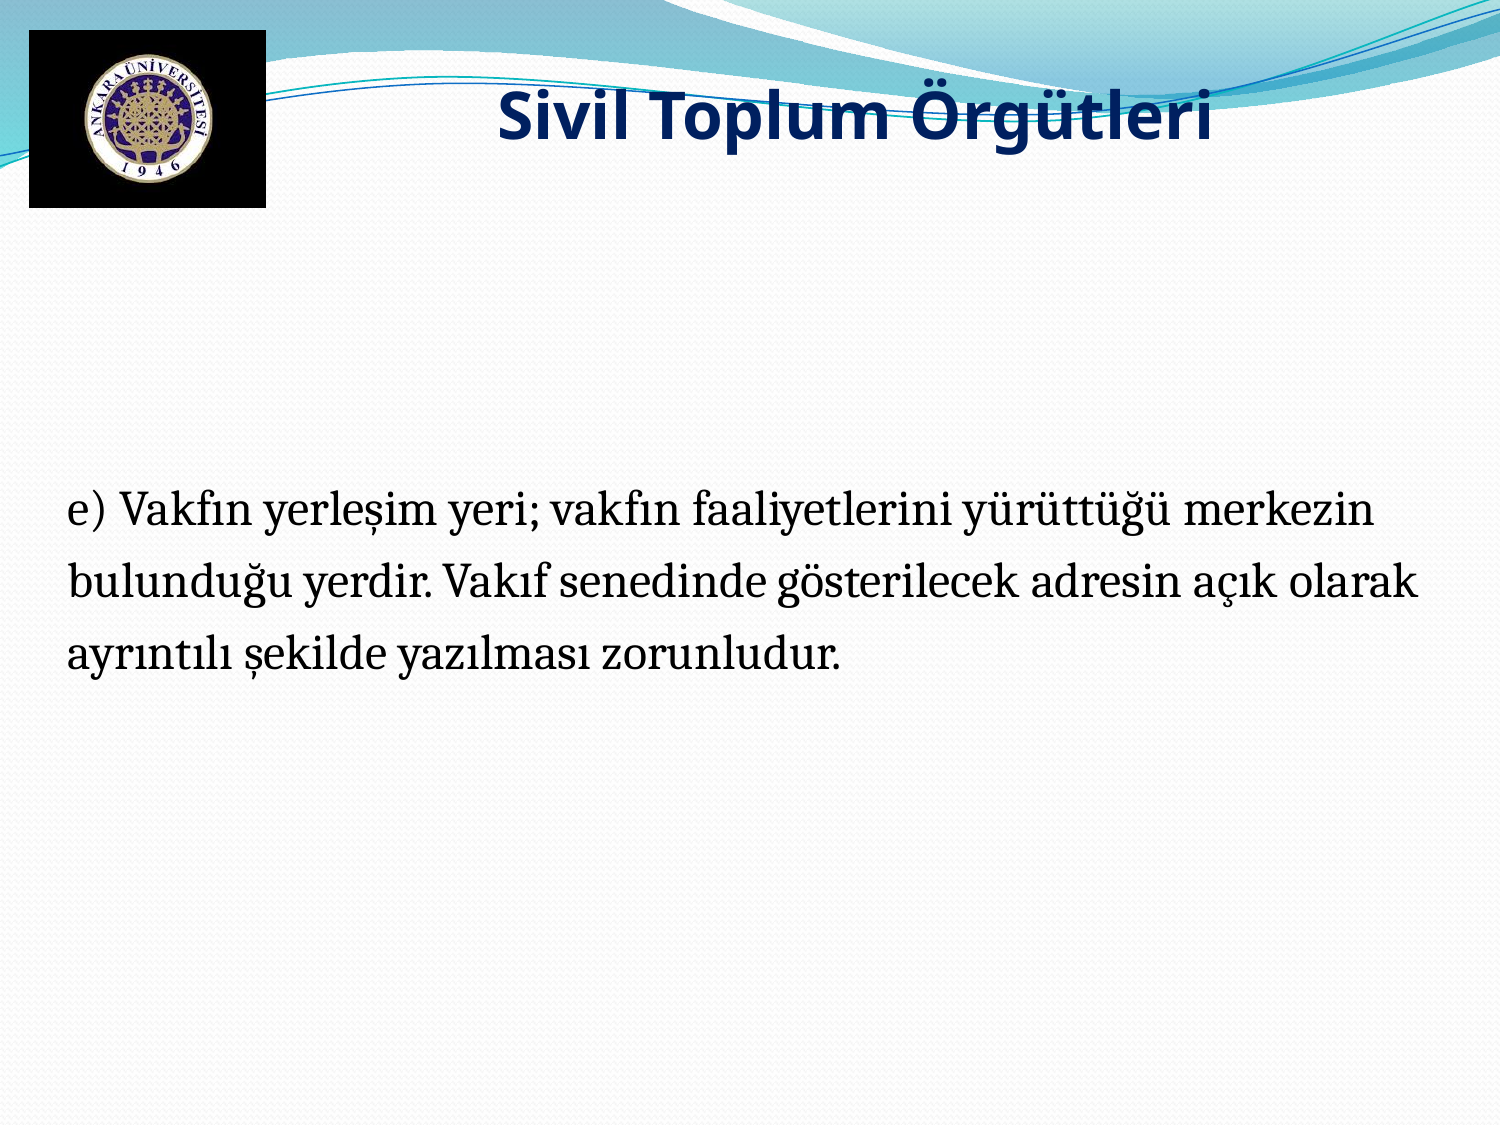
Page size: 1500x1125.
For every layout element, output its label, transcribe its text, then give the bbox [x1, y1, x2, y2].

picture [29, 30, 266, 208]
text_box e) Vakfın yerleşim yeri; vakfın faaliyetlerini yürüttüğü merkezin bulunduğu yerdir. Vakıf senedinde gösterilecek adresin açık olarak ayrıntılı şekilde yazılması zorunludur. [53, 456, 1471, 687]
text_box Sivil Toplum Örgütleri [348, 66, 1365, 161]
